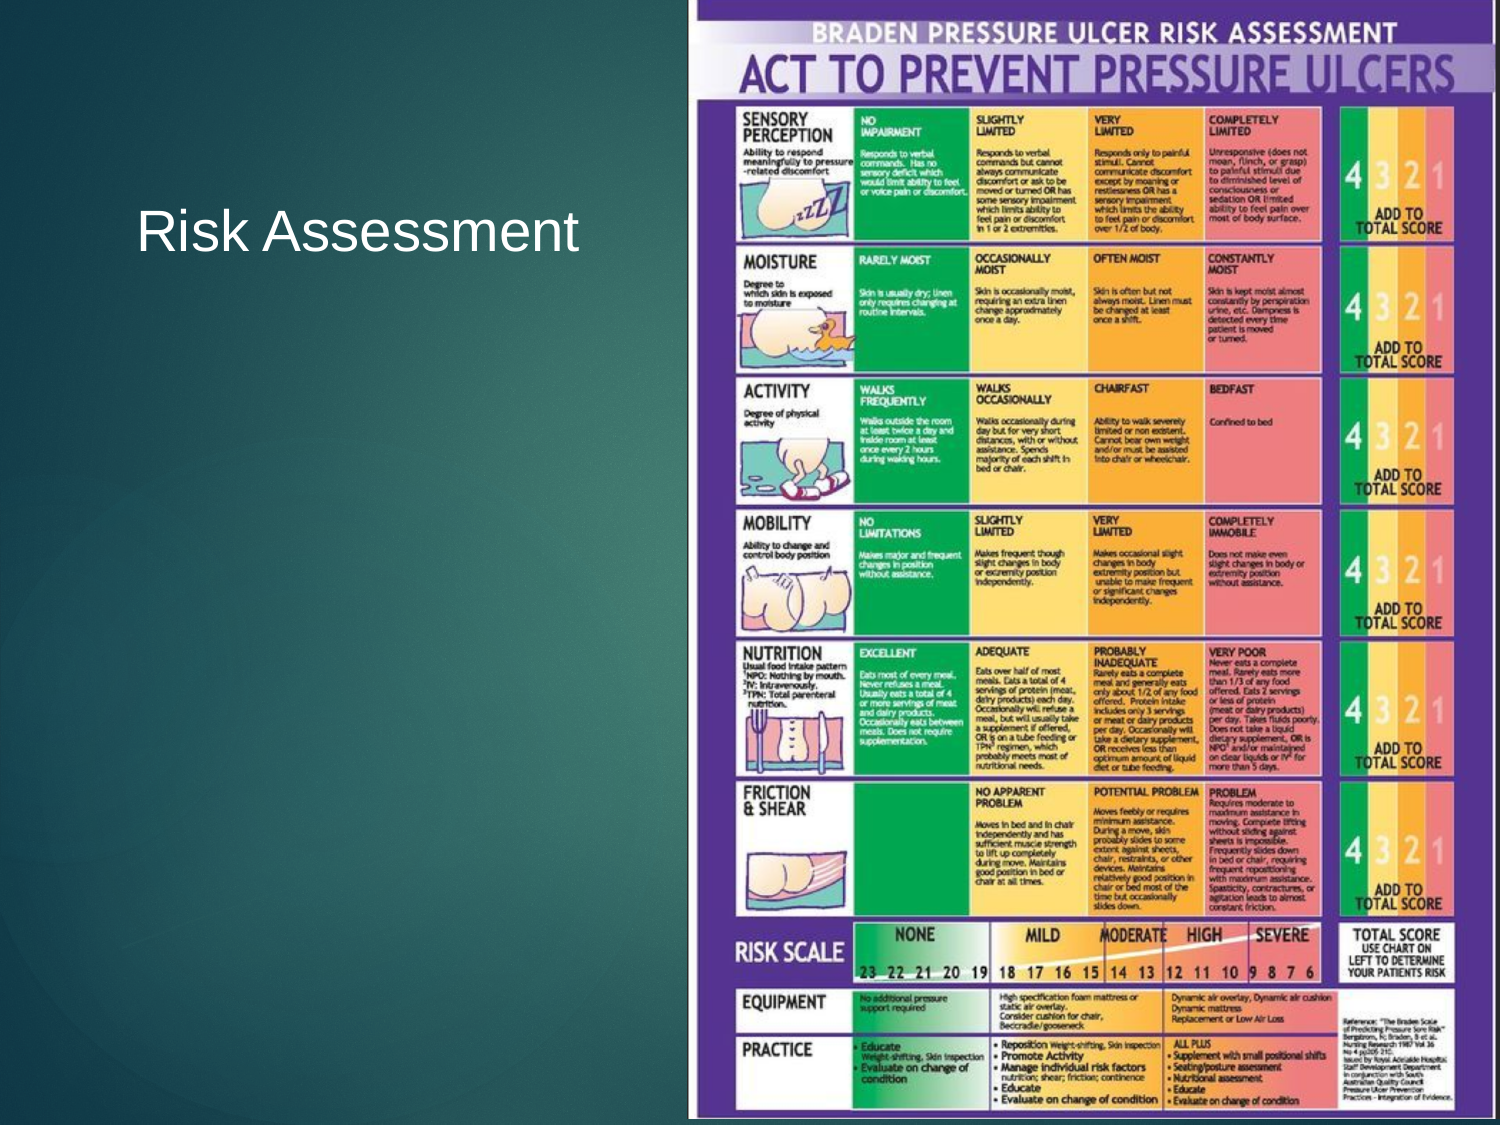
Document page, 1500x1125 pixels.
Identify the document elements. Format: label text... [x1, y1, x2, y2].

text_box Risk Assessment [121, 185, 620, 271]
picture [687, 0, 1500, 1119]
